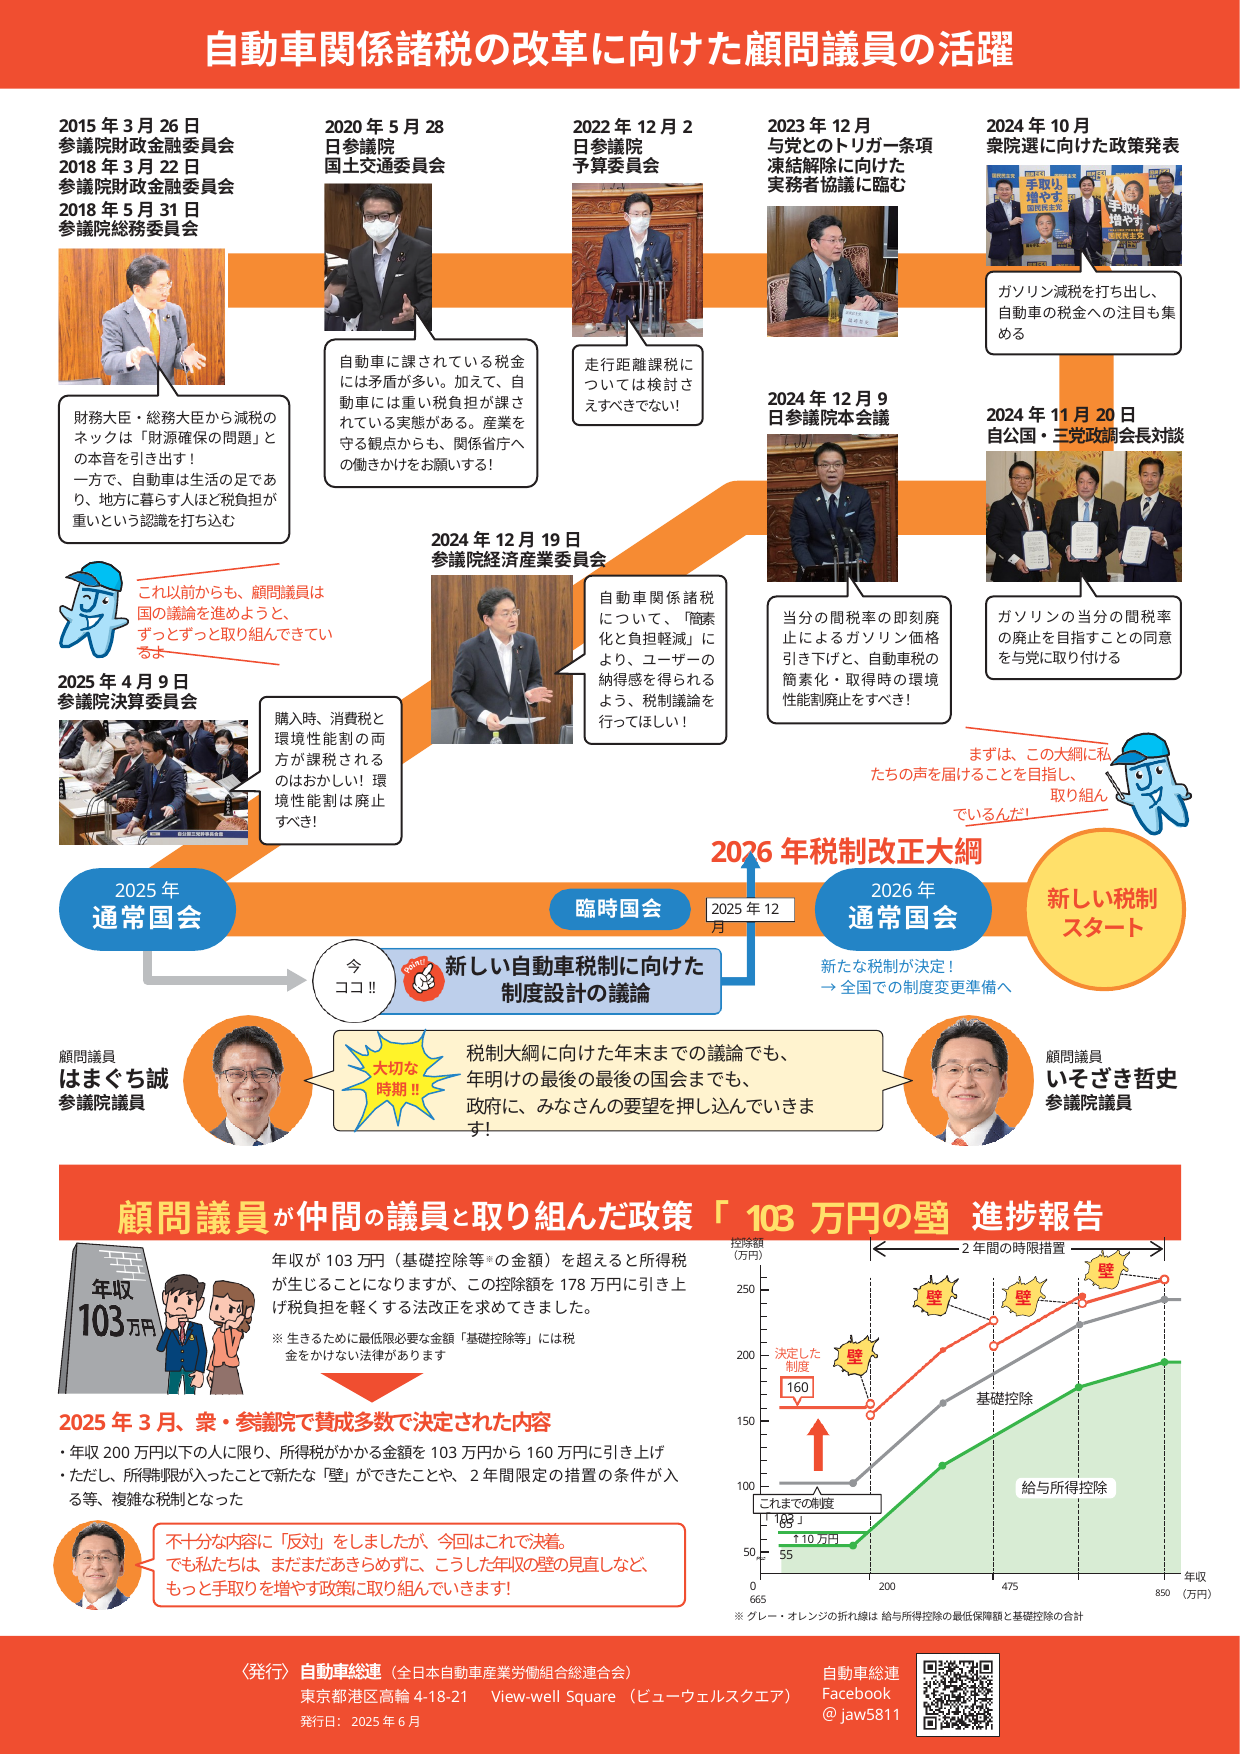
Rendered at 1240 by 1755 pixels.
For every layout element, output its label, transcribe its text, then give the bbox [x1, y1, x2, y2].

text_box 250 [734, 1279, 751, 1296]
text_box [984, 246, 1183, 356]
text_box 年収 [1187, 1567, 1210, 1580]
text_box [553, 574, 728, 746]
picture [312, 850, 795, 1023]
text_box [571, 314, 705, 427]
text_box 控除額 （万円） [725, 1233, 772, 1262]
text_box 200 [734, 1345, 751, 1362]
text_box [320, 1373, 424, 1403]
text_box 150 [734, 1411, 751, 1428]
text_box 2022年12月2日参議院 予算委員会 [570, 113, 700, 163]
text_box 年収が103万円（基礎控除等※の金額）を超えると所得税が生じることになりますが、この控除額を178万円に引き上げ税負担を軽くする法改正を求めてきました。 ※生きるために最低限必要な金額「基礎控除等」には税金をかけない法律があります [265, 1243, 692, 1363]
text_box 顧問議員が仲間の議員と取り組んだ政策「103万円の壁」進捗報告 [59, 1164, 1182, 1241]
text_box 2023年12月 与党とのトリガー条項凍結解除に向けた 実務者協議に臨む [765, 113, 938, 163]
text_box 2015年3月26日 参議院財政金融委員会 2018年3月22日 参議院財政金融委員会 2018年5月31日 参議院総務委員会 [56, 113, 239, 163]
picture [780, 1275, 869, 1472]
text_box 850 （万円） [1149, 1580, 1223, 1603]
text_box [57, 1242, 255, 1395]
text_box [57, 364, 291, 545]
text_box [58, 867, 307, 993]
text_box 2025年3月、衆・参議院で賛成多数で決定された内容 ・年収200万円以下の人に限り、所得税がかかる金額を103万円から160万円に引き上げ ・ただし、所得制限が入ったことで新たな「壁」ができたことや、2年間限定の措置の条件が入る等、複雑な税制となった [52, 1397, 688, 1509]
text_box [52, 1520, 687, 1610]
text_box 100 [734, 1476, 751, 1493]
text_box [766, 571, 952, 725]
text_box 2024年10月 衆院選に向けた政策発表 [984, 113, 1184, 157]
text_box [752, 1486, 882, 1515]
text_box 〈発行〉自動車総連（全日本自動車産業労働組合総連合会） 東京都港区高輪4-18-21 View-well Square（ビューウェルスクエア） 発行日：2025年6月 [230, 1654, 808, 1729]
text_box 50 [741, 1542, 751, 1559]
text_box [55, 165, 1193, 1146]
text_box [0, 0, 1240, 89]
text_box 0 200 475 665 ※グレー・オレンジの折れ線は 給与所得控除の最低保障額と基礎控除の合計 [731, 1572, 1103, 1623]
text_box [228, 695, 403, 846]
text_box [341, 1031, 462, 1133]
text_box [984, 571, 1183, 681]
text_box 2020年5月28日参議院 国土交通委員会 [322, 113, 452, 163]
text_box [135, 562, 281, 666]
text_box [869, 1236, 1166, 1499]
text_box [756, 1264, 1183, 1581]
text_box 自動車総連 Facebook ＠jaw5811 [819, 1659, 906, 1724]
text_box 自動車関係諸税の改革に向けた顧問議員の活躍 [200, 22, 1041, 71]
picture [916, 1653, 1000, 1737]
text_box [323, 308, 539, 489]
